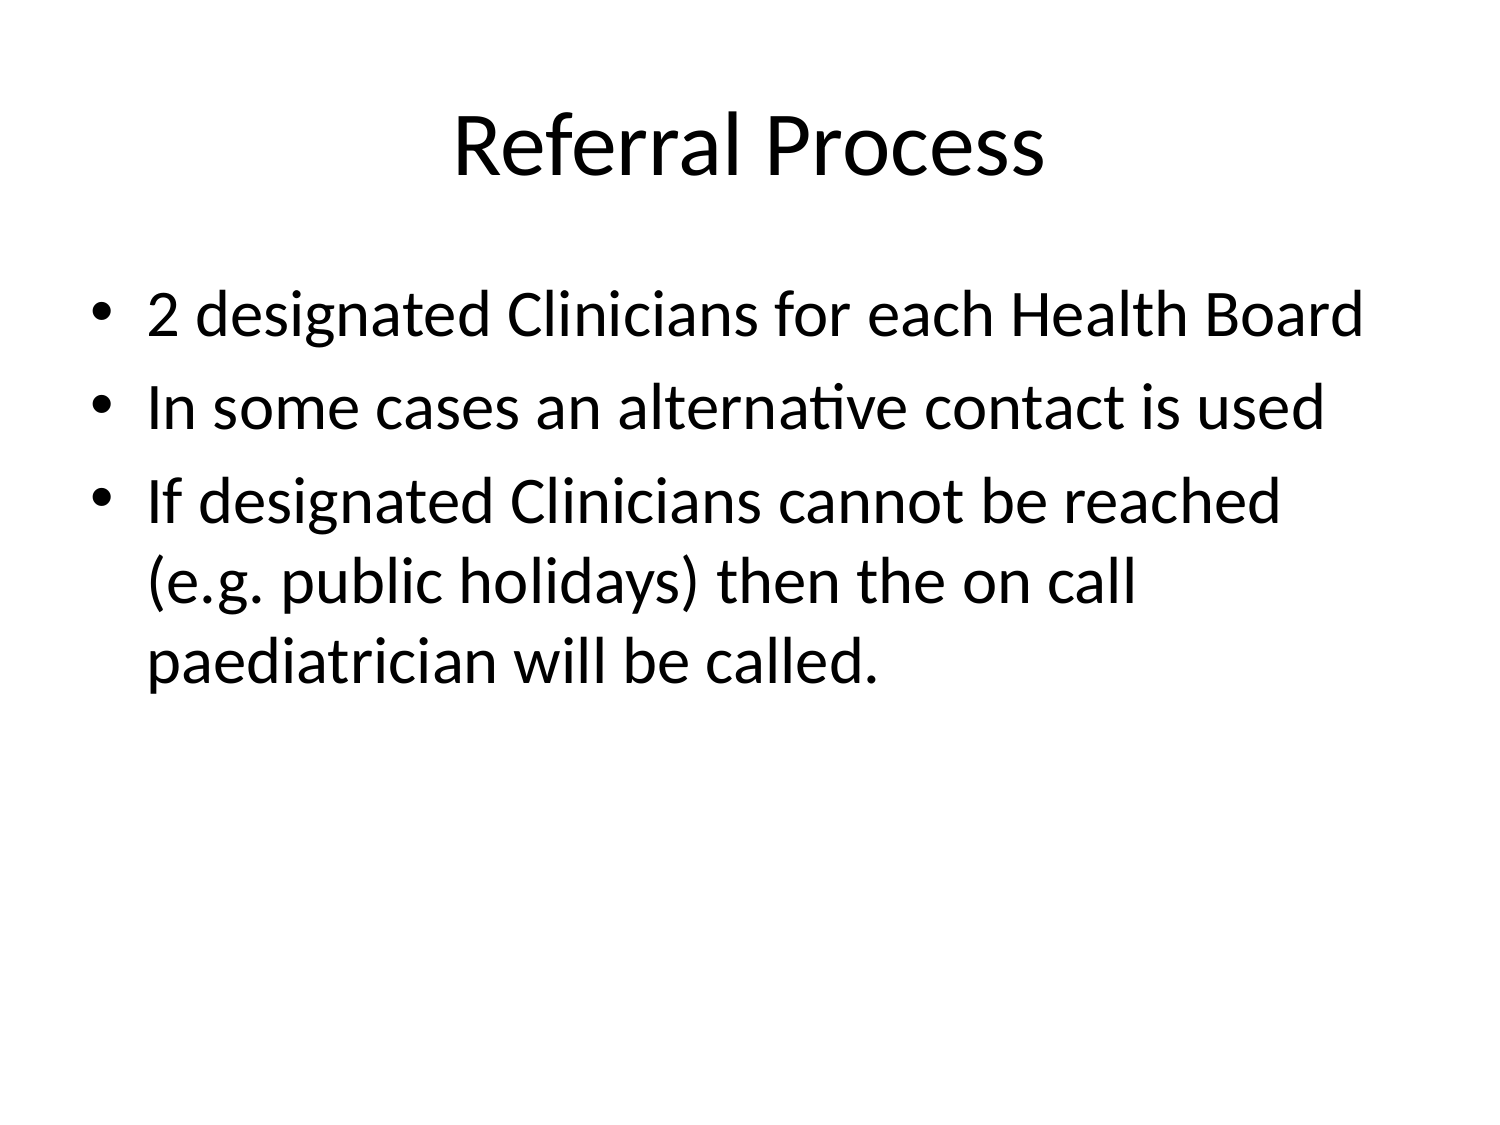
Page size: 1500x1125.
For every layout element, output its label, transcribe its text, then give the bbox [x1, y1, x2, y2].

list 2 designated Clinicians for each Health Board In some cases an alternative contact is used If designated Clinicians cannot be reached (e.g. public holidays) then the on call paediatrician will be called. [75, 262, 1425, 1005]
title Referral Process [75, 45, 1425, 233]
